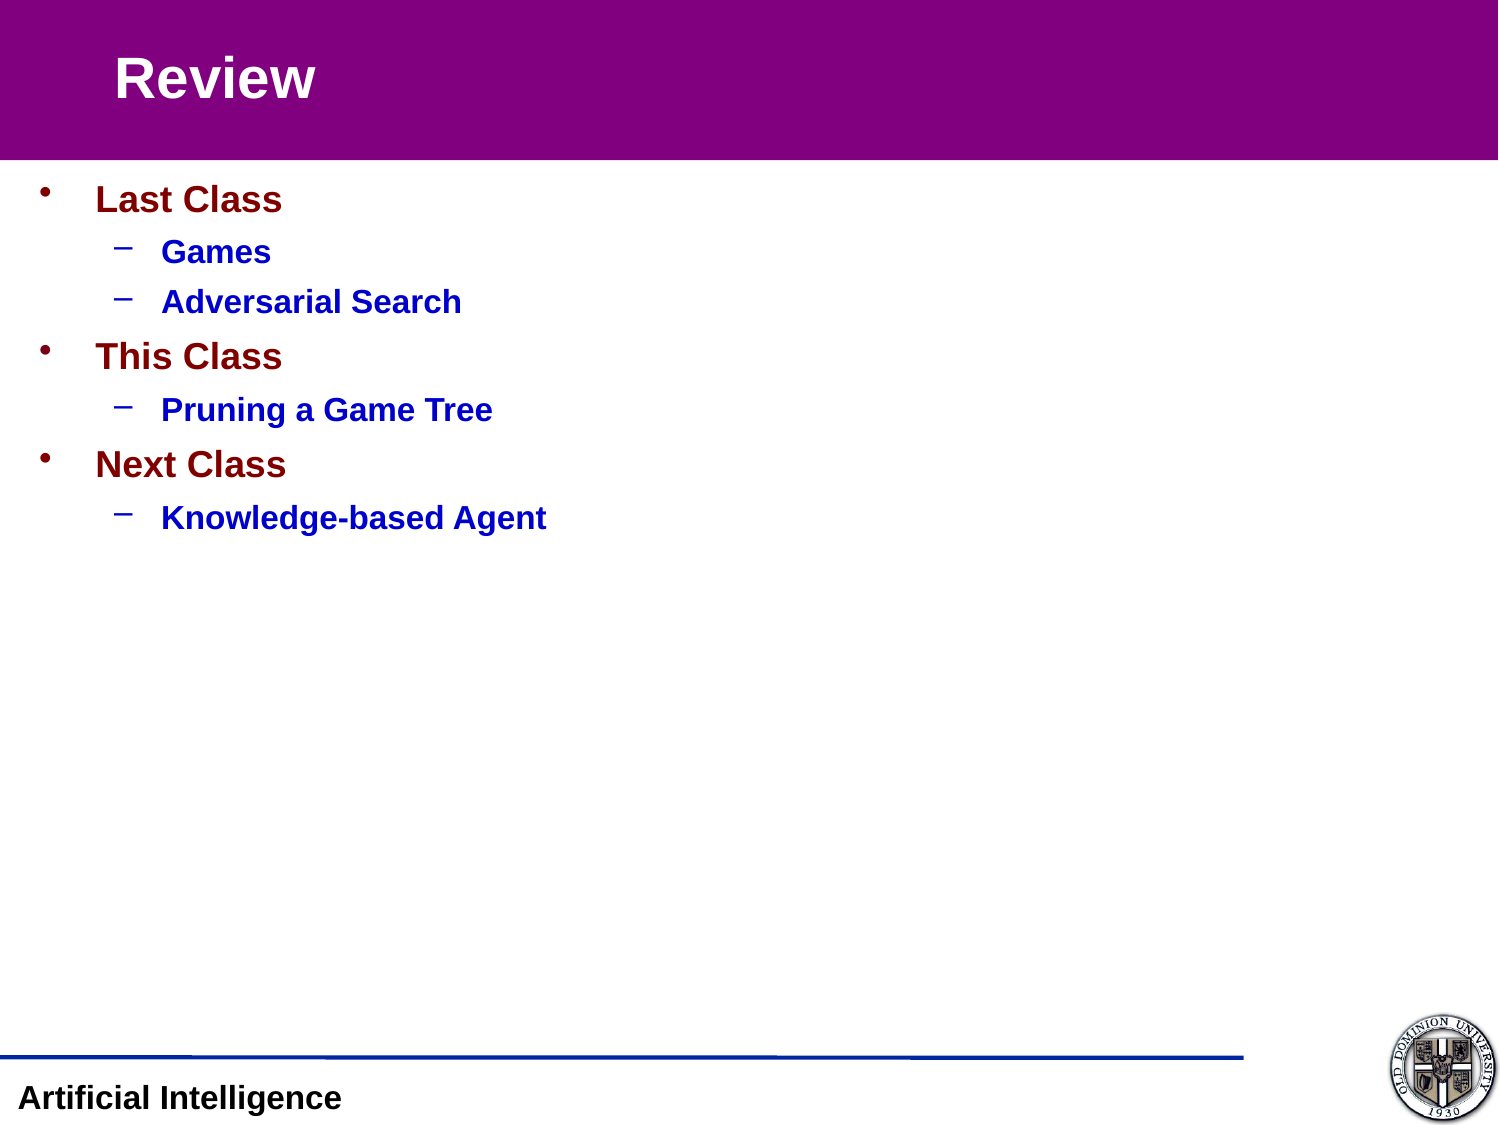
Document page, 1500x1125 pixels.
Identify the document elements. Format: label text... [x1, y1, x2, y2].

text_box Review [99, 12, 1400, 138]
picture [1387, 1012, 1500, 1125]
text_box Last Class Games Adversarial Search This Class Pruning a Game Tree Next Class Knowledge-based Agent [23, 162, 1475, 1050]
